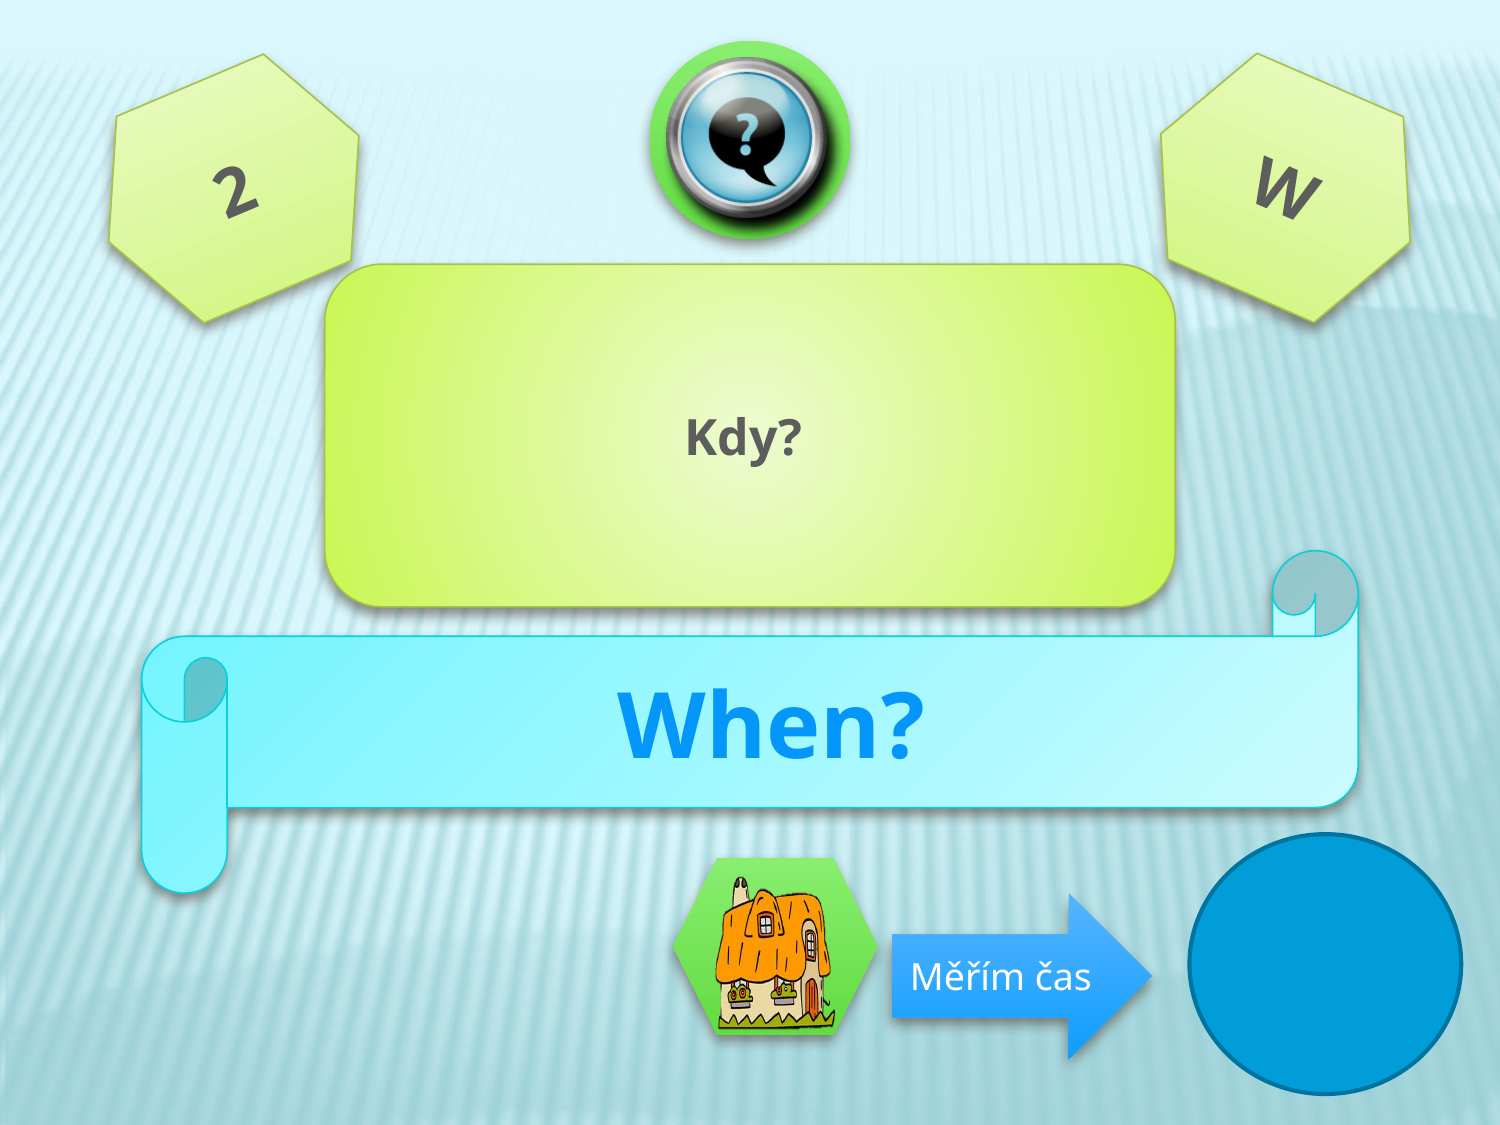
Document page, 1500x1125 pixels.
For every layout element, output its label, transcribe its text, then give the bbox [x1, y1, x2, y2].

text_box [649, 40, 851, 242]
text_box 2 [107, 53, 360, 324]
text_box Kdy? [323, 263, 1177, 608]
text_box When? [140, 549, 1360, 895]
text_box W [1160, 52, 1411, 324]
text_box Měřím čas [891, 893, 1152, 1059]
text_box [672, 857, 878, 1040]
text_box [1187, 832, 1464, 1097]
